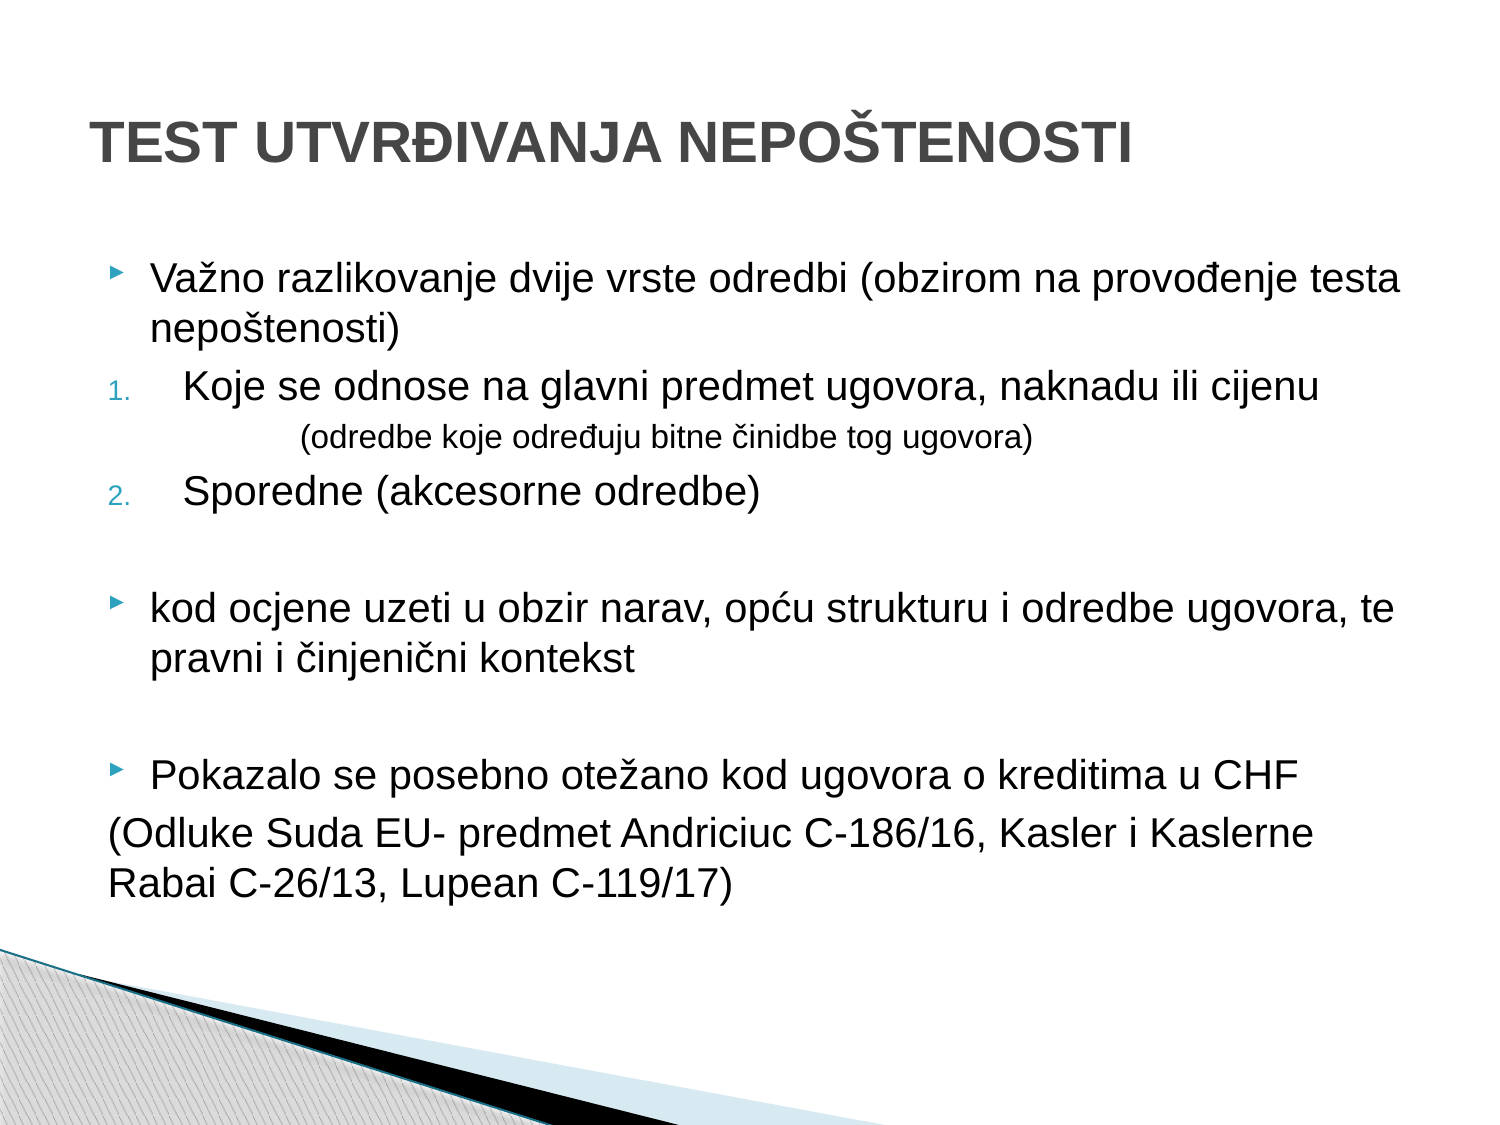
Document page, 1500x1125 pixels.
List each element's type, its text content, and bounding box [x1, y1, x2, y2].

list Važno razlikovanje dvije vrste odredbi (obzirom na provođenje testa nepoštenosti) Koje se odnose na glavni predmet ugovora, naknadu ili cijenu (odredbe koje određuju bitne činidbe tog ugovora) Sporedne (akcesorne odredbe) kod ocjene uzeti u obzir narav, opću strukturu i odredbe ugovora, te pravni i činjenični kontekst Pokazalo se posebno otežano kod ugovora o kreditima u CHF (Odluke Suda EU- predmet Andriciuc C-186/16, Kasler i Kaslerne Rabai C-26/13, Lupean C-119/17) [75, 243, 1425, 986]
title TEST UTVRĐIVANJA NEPOŠTENOSTI [75, 45, 1425, 233]
